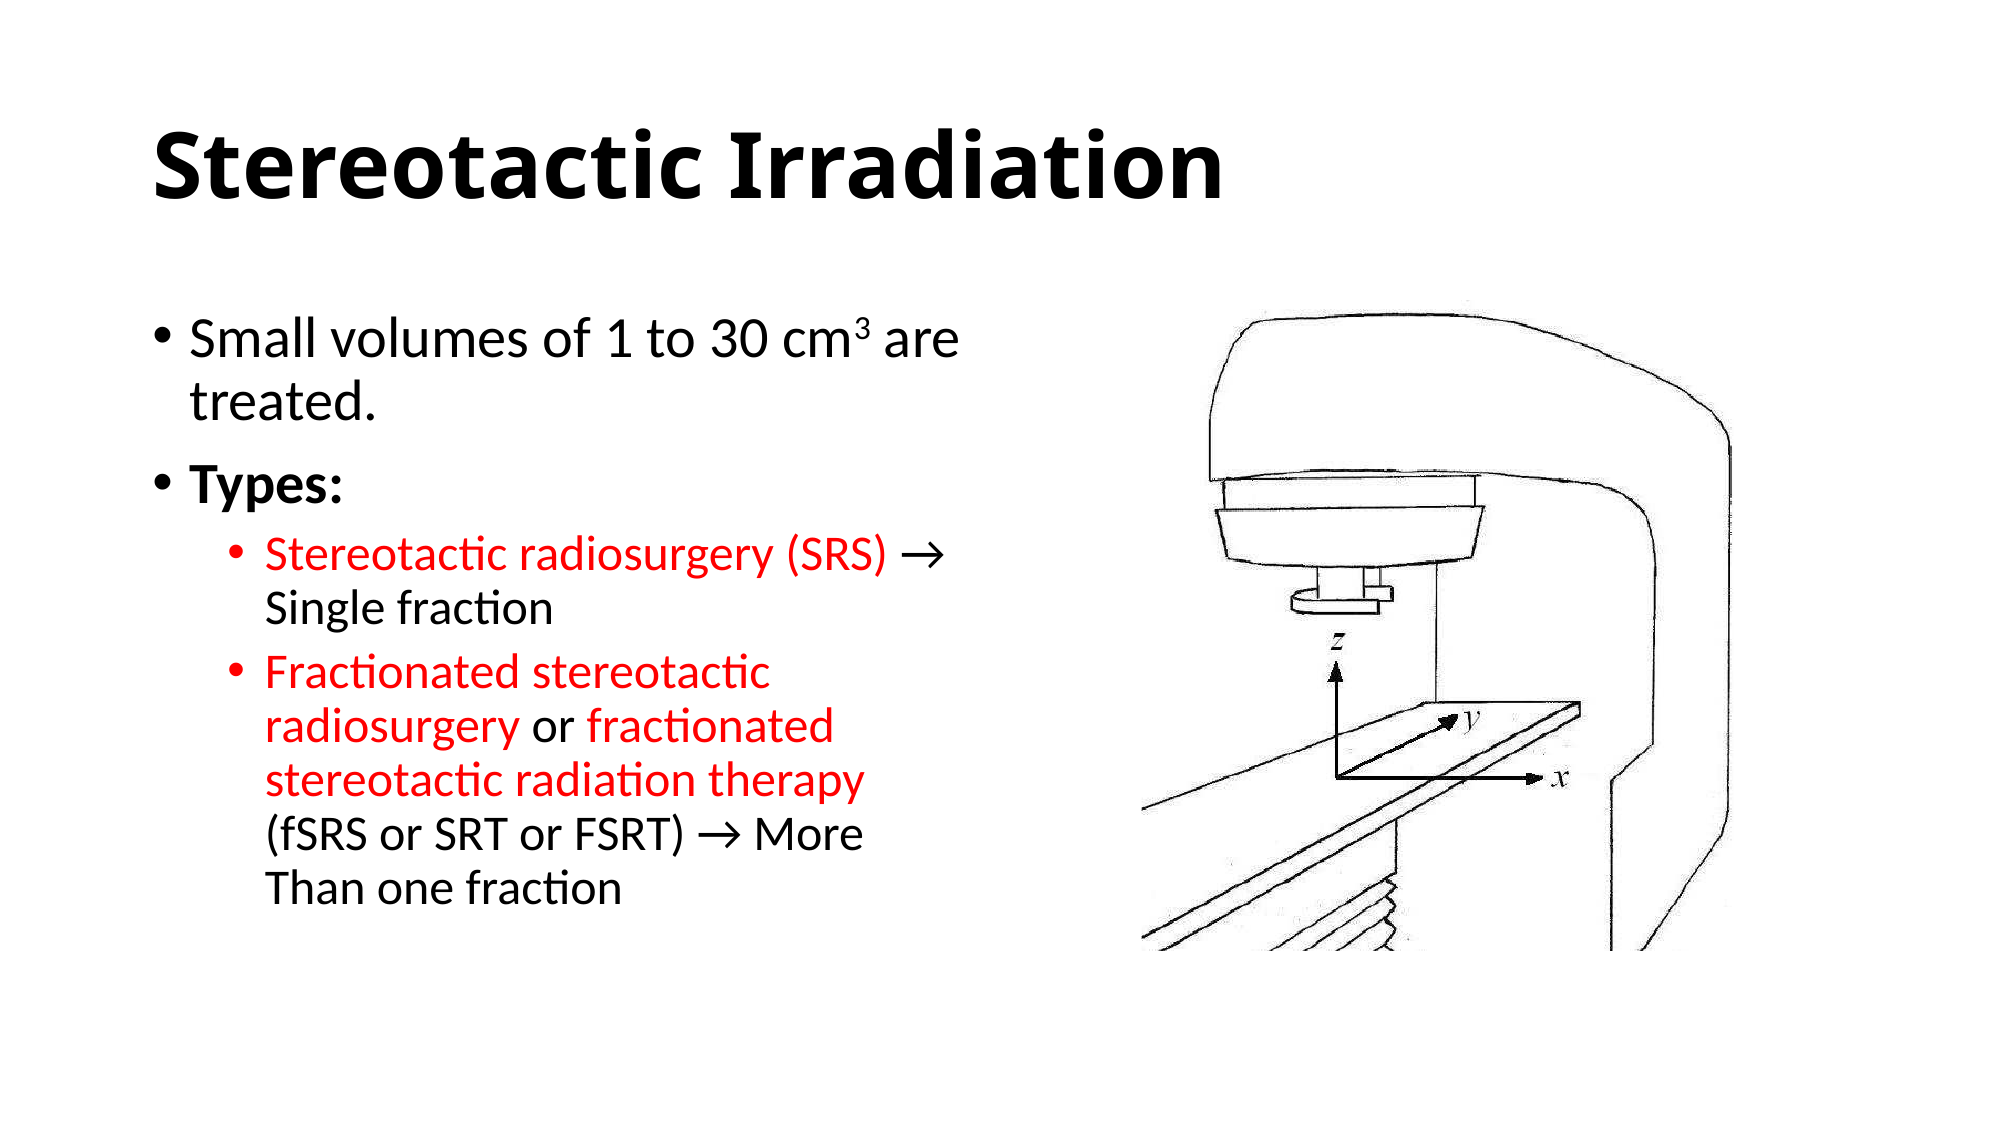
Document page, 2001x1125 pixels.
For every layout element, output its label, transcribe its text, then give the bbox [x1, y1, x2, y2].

list Small volumes of 1 to 30 cm3 are treated. Types: Stereotactic radiosurgery (SRS) → Single fraction Fractionated stereotactic radiosurgery or fractionated stereotactic radiation therapy (fSRS or SRT or FSRT) → More Than one fraction [137, 299, 988, 1014]
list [1141, 299, 1734, 954]
title Stereotactic Irradiation [137, 59, 1863, 278]
